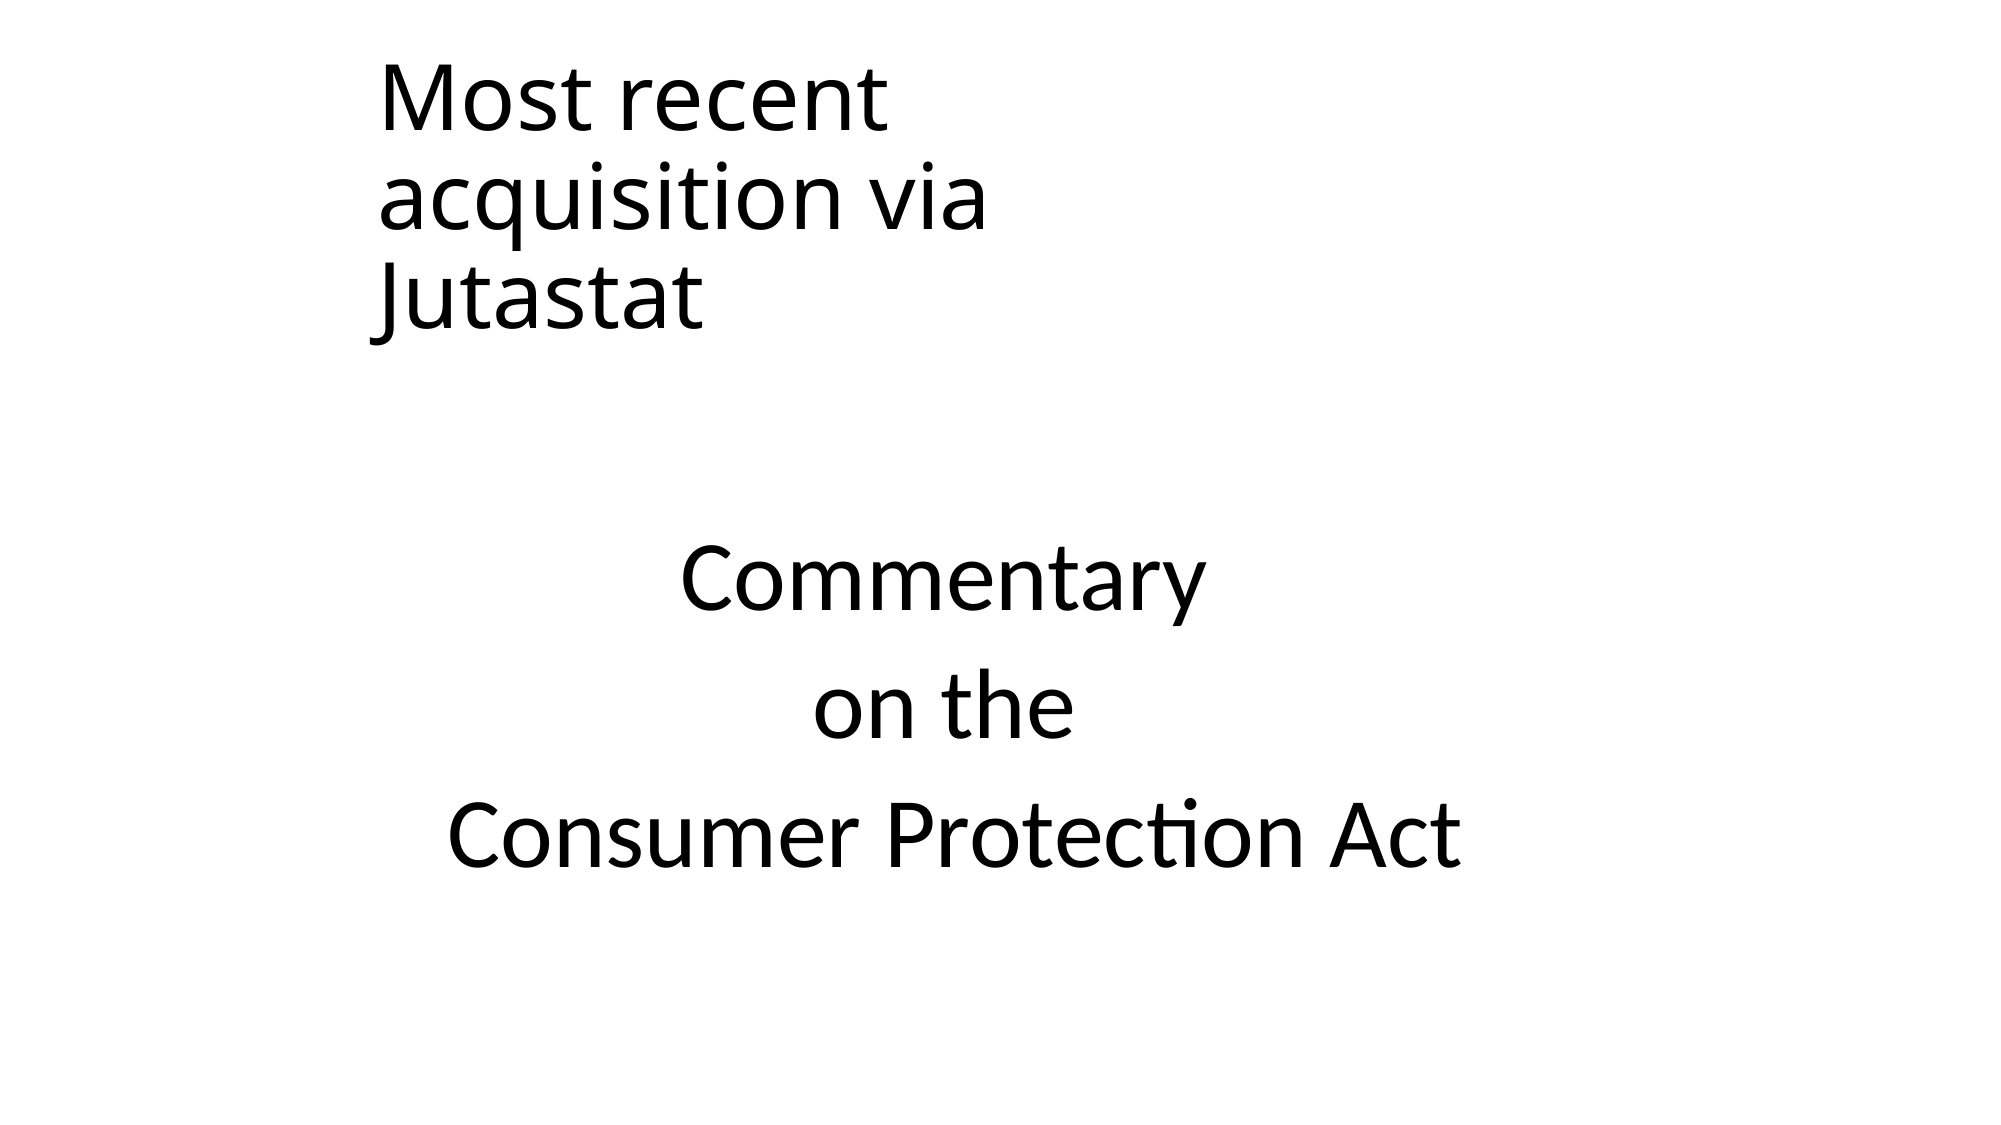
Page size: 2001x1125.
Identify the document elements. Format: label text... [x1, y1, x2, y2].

title Most recent acquisition via Jutastat [362, 16, 1319, 383]
list Commentary on the Consumer Protection Act [249, 432, 1662, 1083]
